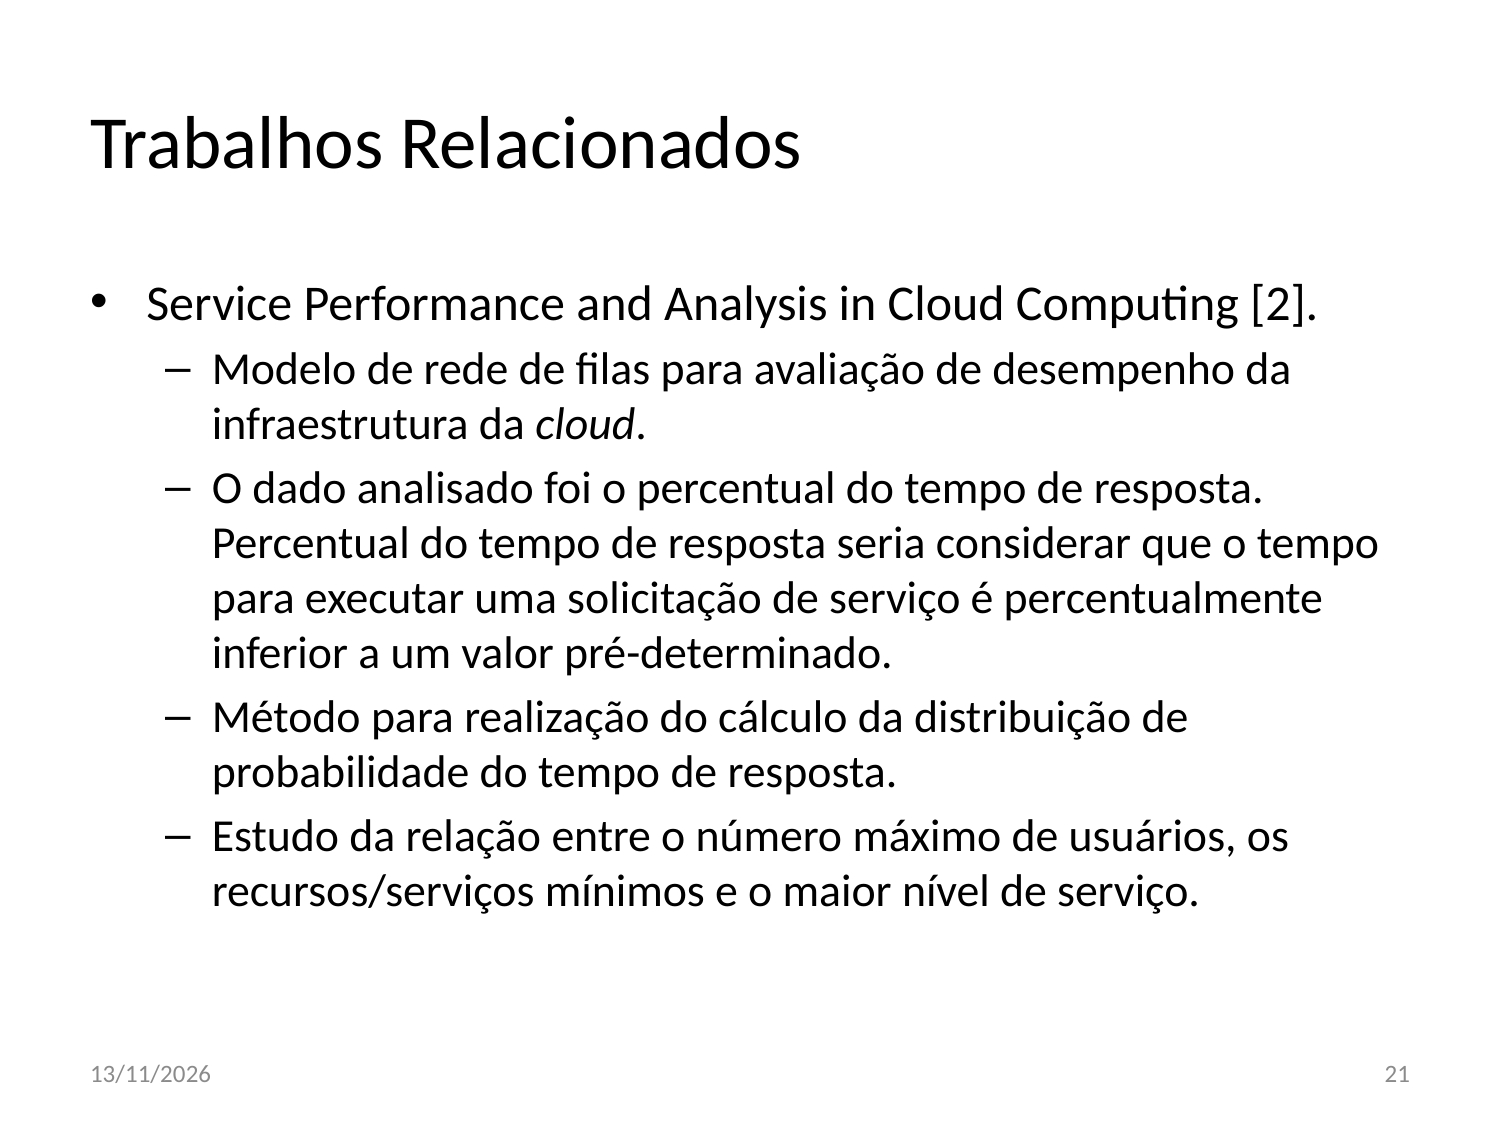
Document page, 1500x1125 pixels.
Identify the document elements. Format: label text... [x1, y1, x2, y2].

title Trabalhos Relacionados [75, 45, 1425, 233]
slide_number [75, 1042, 425, 1103]
slide_number 21 [1074, 1042, 1425, 1103]
list Service Performance and Analysis in Cloud Computing [2]. Modelo de rede de filas para avaliação de desempenho da infraestrutura da cloud. O dado analisado foi o percentual do tempo de resposta. Percentual do tempo de resposta seria considerar que o tempo para executar uma solicitação de serviço é percentualmente inferior a um valor pré-determinado. Método para realização do cálculo da distribuição de probabilidade do tempo de resposta. Estudo da relação entre o número máximo de usuários, os recursos/serviços mínimos e o maior nível de serviço. [75, 262, 1425, 1005]
